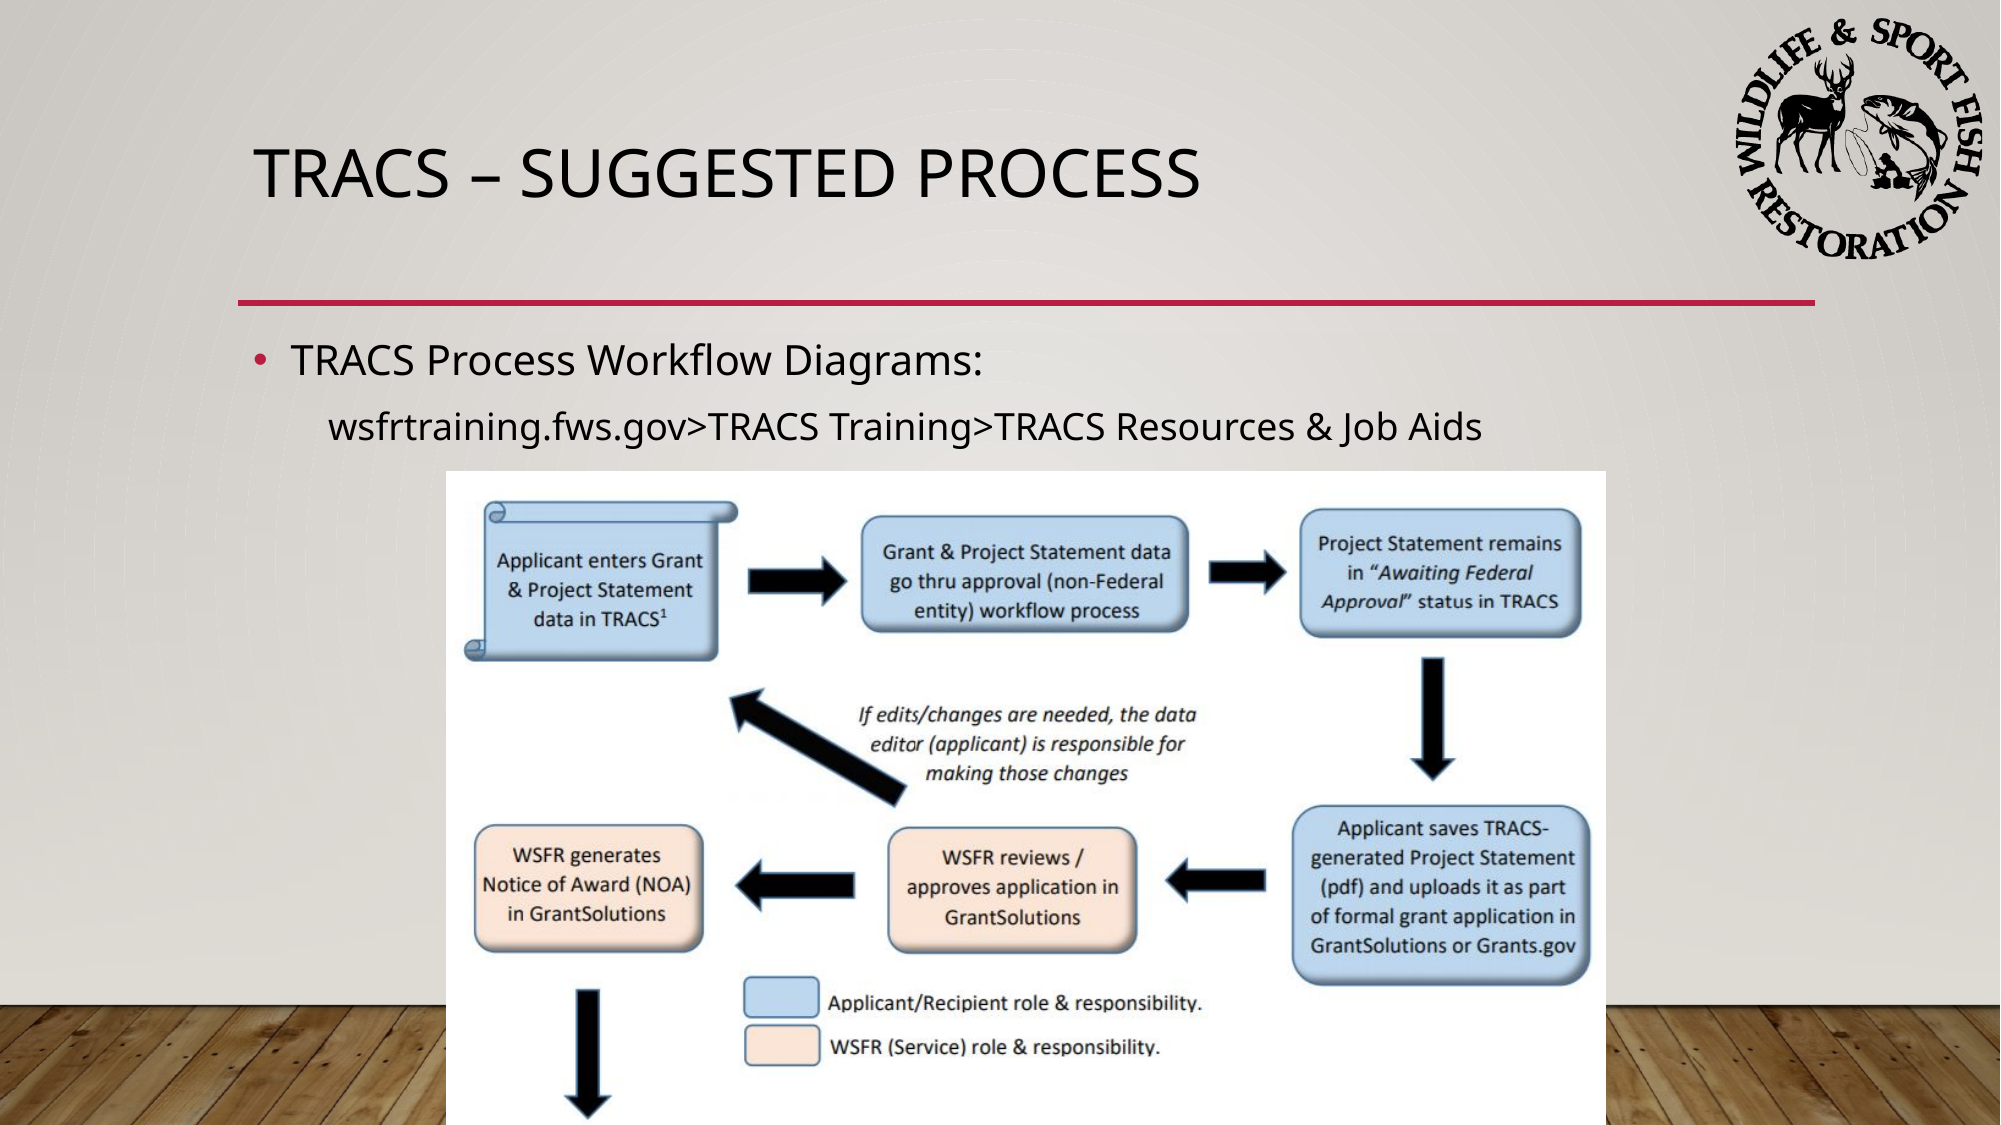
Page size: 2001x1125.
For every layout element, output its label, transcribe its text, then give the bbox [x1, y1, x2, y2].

picture [0, 471, 2000, 1125]
title TRACS – Suggested Process [238, 131, 1814, 305]
picture [1735, 0, 1983, 283]
list TRACS Process Workflow Diagrams: wsfrtraining.fws.gov>TRACS Training>TRACS Resources & Job Aids [238, 316, 1814, 540]
